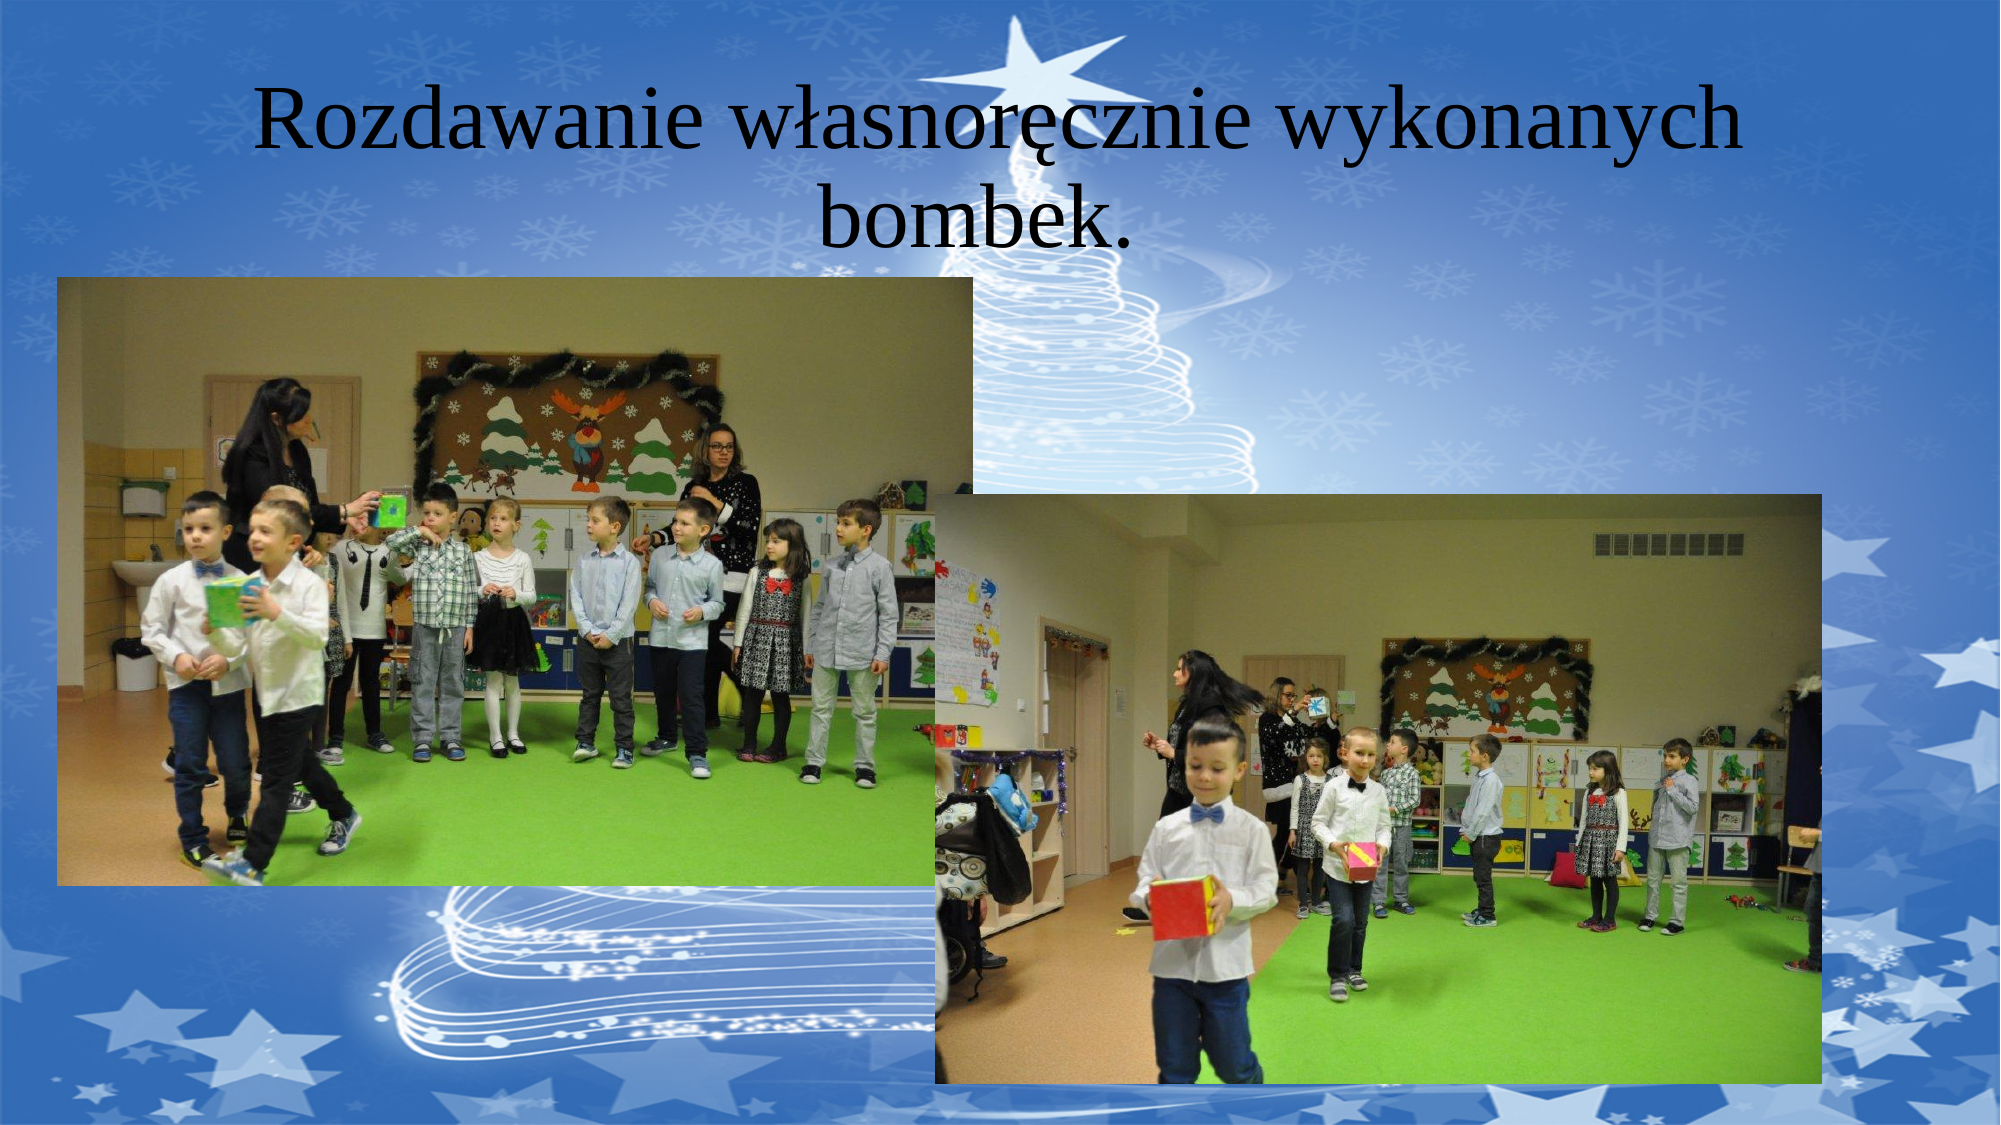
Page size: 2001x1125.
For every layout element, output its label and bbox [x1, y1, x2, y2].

list [57, 277, 973, 886]
picture [0, 0, 2000, 1125]
